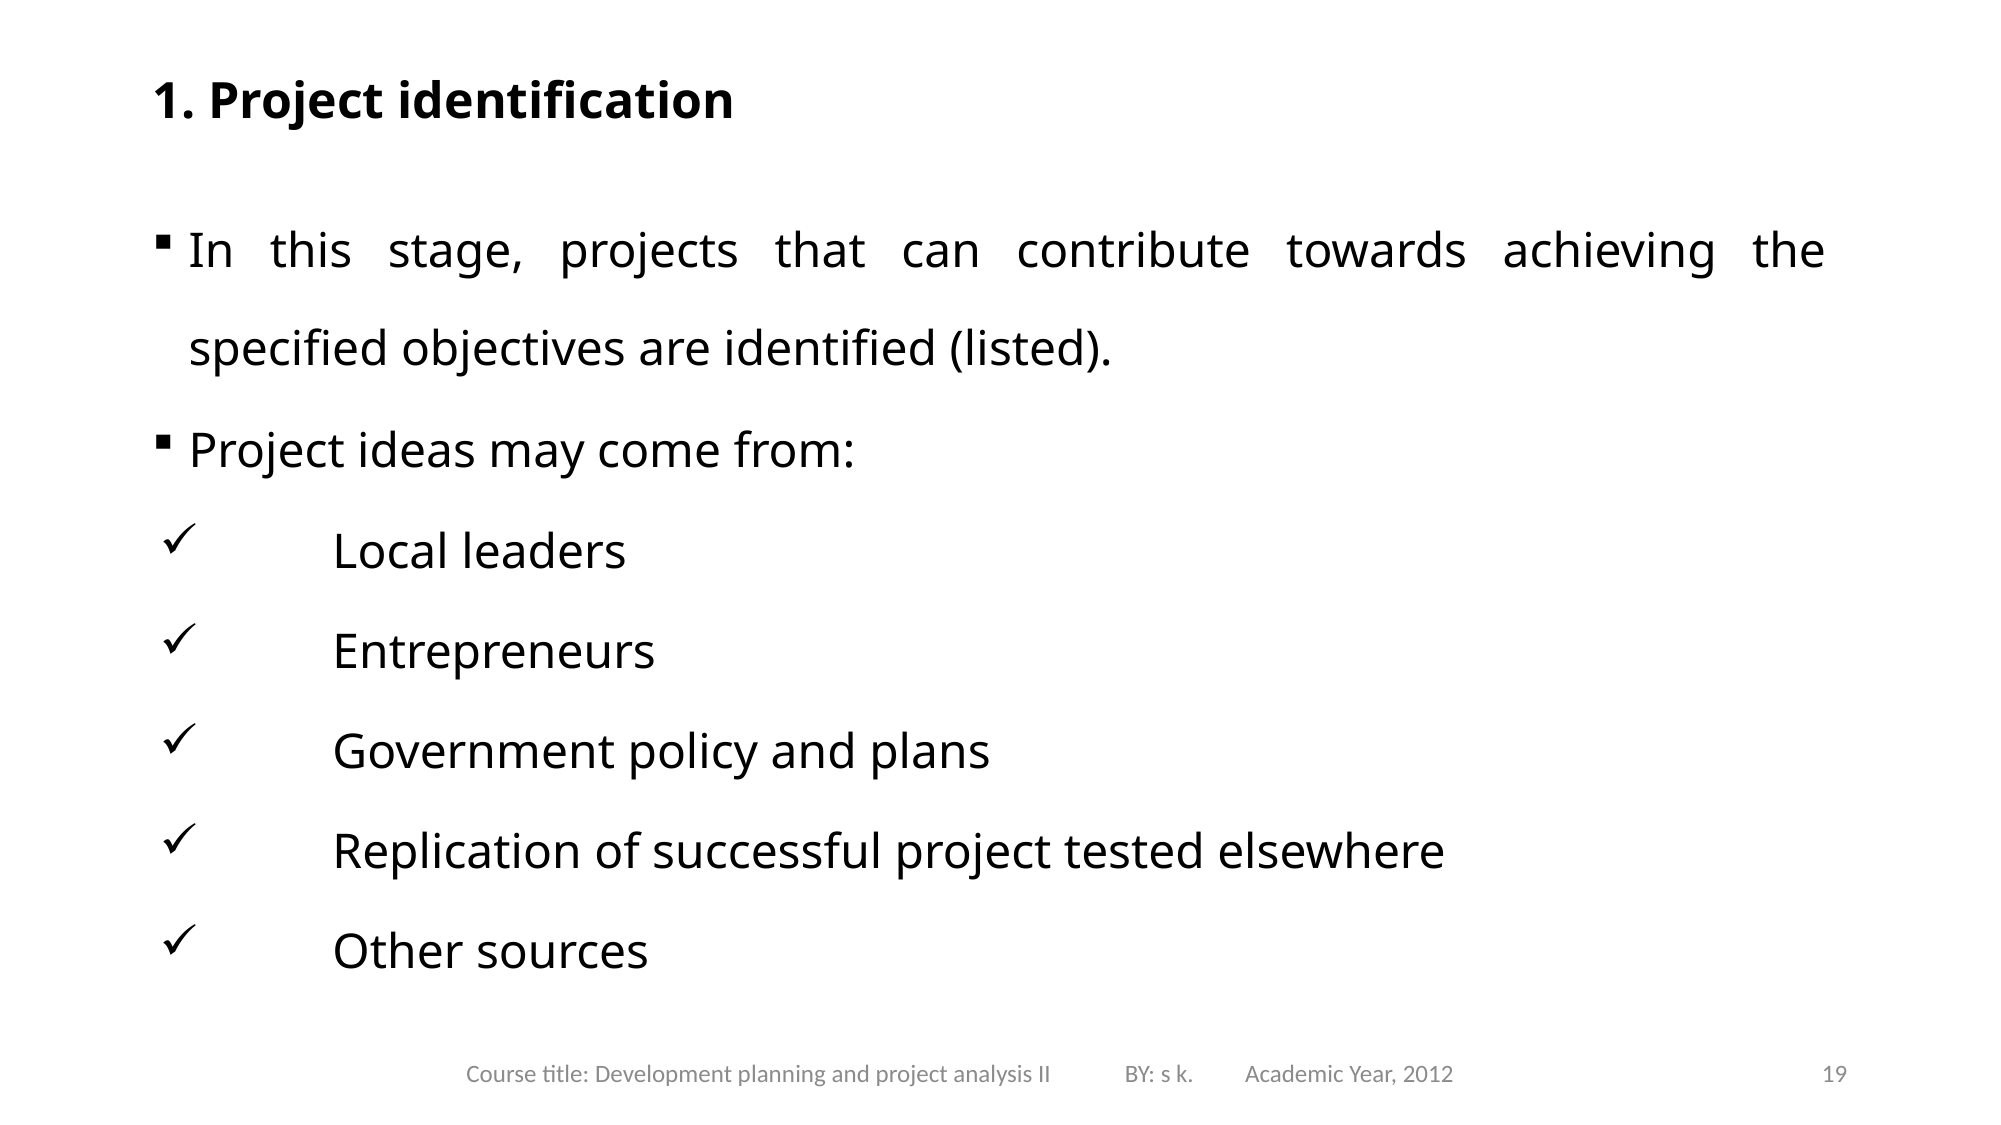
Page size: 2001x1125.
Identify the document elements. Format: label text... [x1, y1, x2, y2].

slide_number 19 [1650, 1042, 1863, 1103]
footer Course title: Development planning and project analysis II BY: s k. Academic Year, 2012 [278, 1042, 1650, 1103]
list In this stage, projects that can contribute towards achieving the specified objectives are identified (listed). Project ideas may come from: Local leaders Entrepreneurs Government policy and plans Replication of successful project tested elsewhere Other sources [137, 171, 1844, 1014]
title 1. Project identification [137, 59, 1863, 146]
